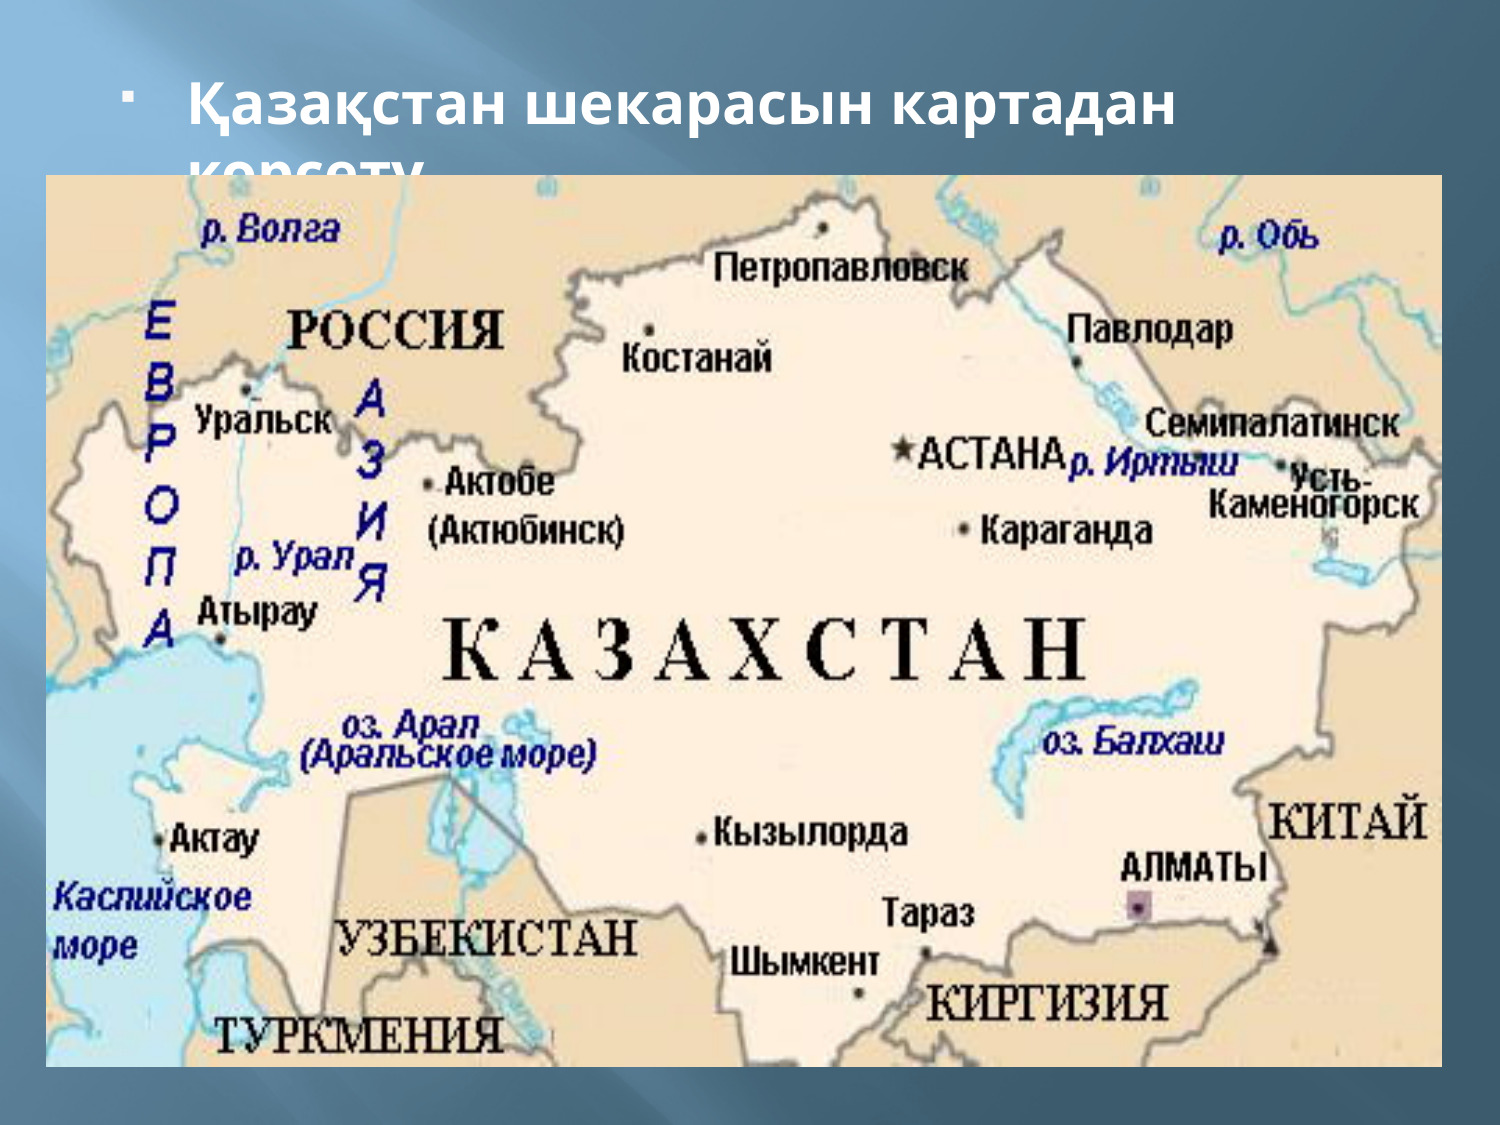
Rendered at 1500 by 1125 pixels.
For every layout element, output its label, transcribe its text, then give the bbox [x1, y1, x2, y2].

list Қазақстан шекарасын картадан көрсету. [82, 58, 1432, 175]
picture [46, 175, 1442, 1067]
